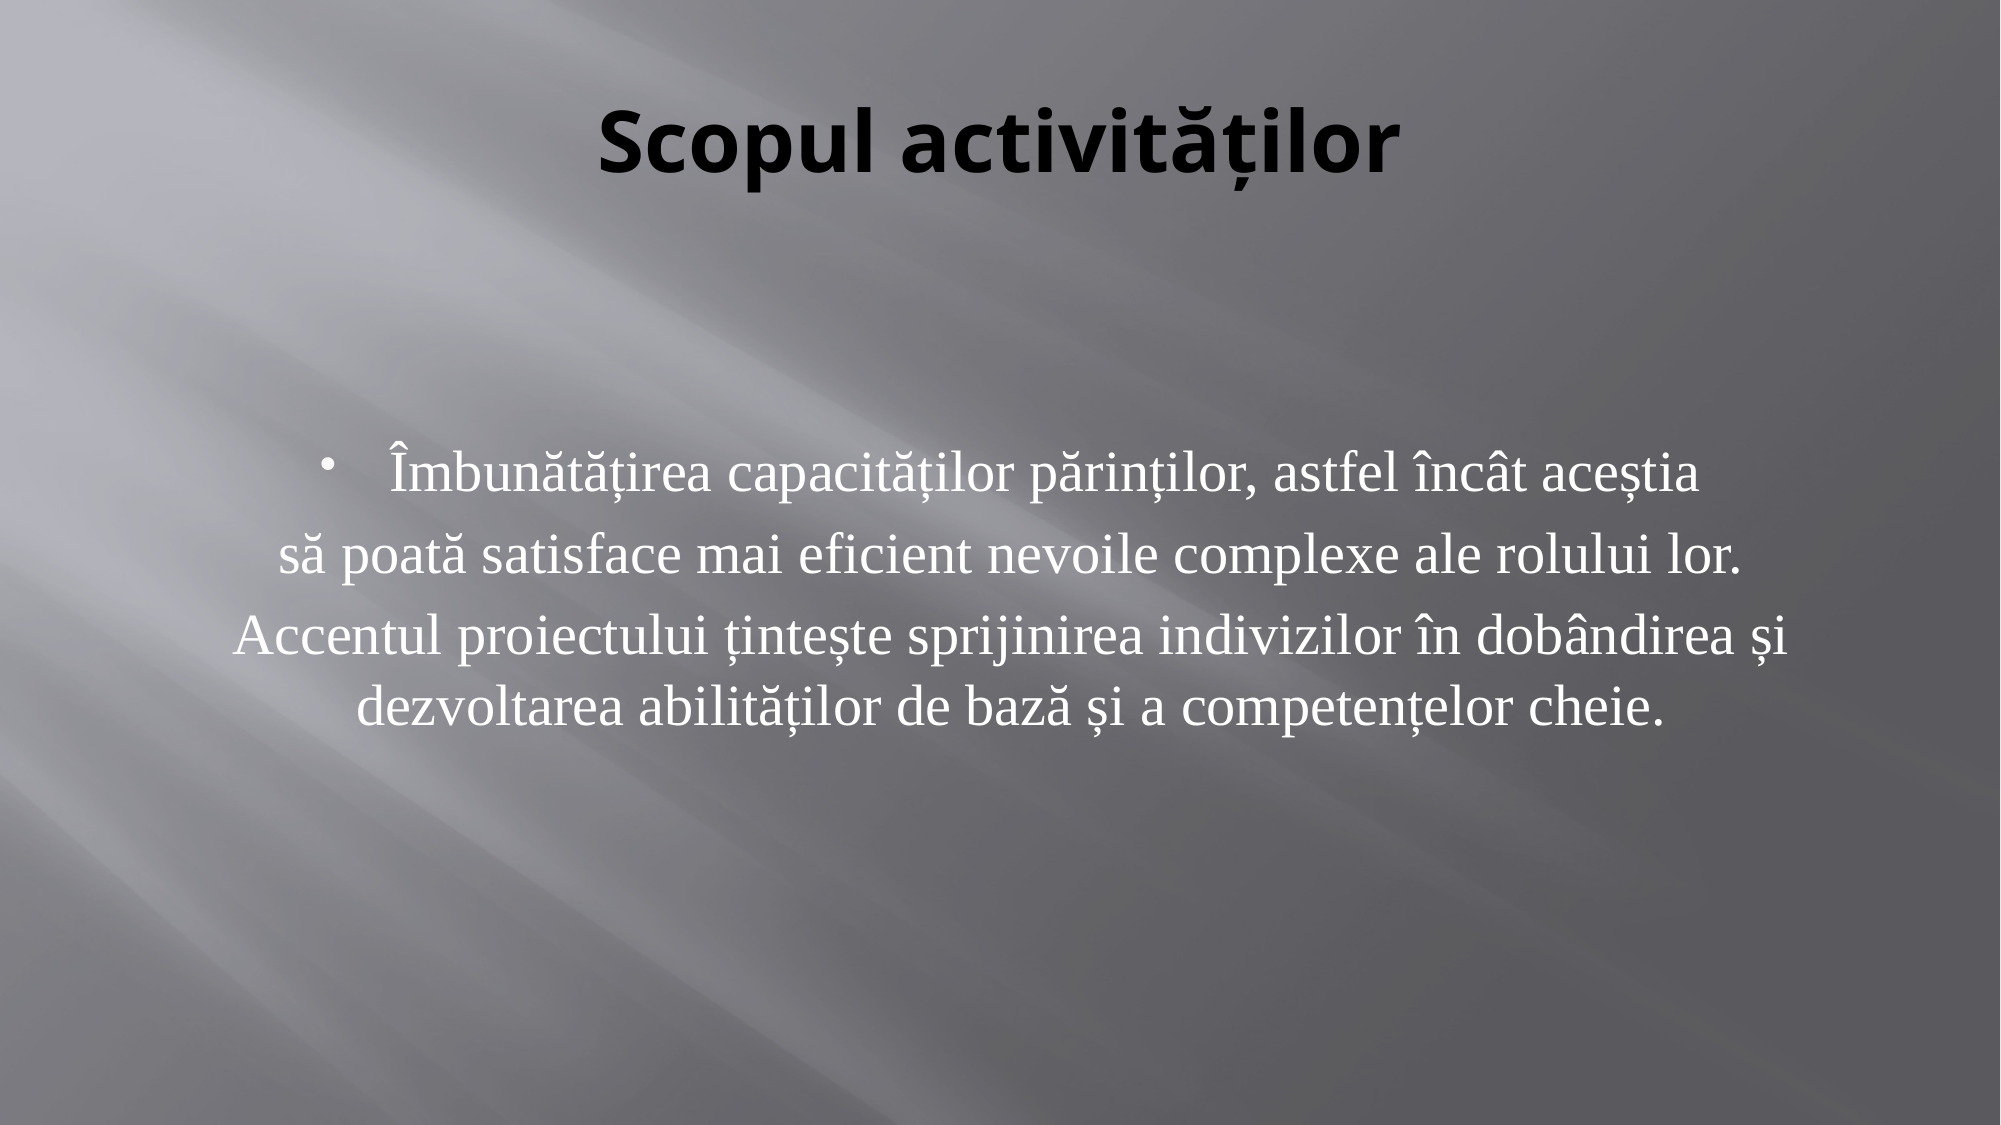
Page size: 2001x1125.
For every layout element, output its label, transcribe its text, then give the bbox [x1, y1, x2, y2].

list Îmbunătățirea capacităților părinților, astfel încât aceștia să poată satisface mai eficient nevoile complexe ale rolului lor. Accentul proiectului țintește sprijinirea indivizilor în dobândirea și dezvoltarea abilităților de bază și a competențelor cheie. [99, 262, 1900, 1035]
title Scopul activităților [99, 45, 1900, 233]
